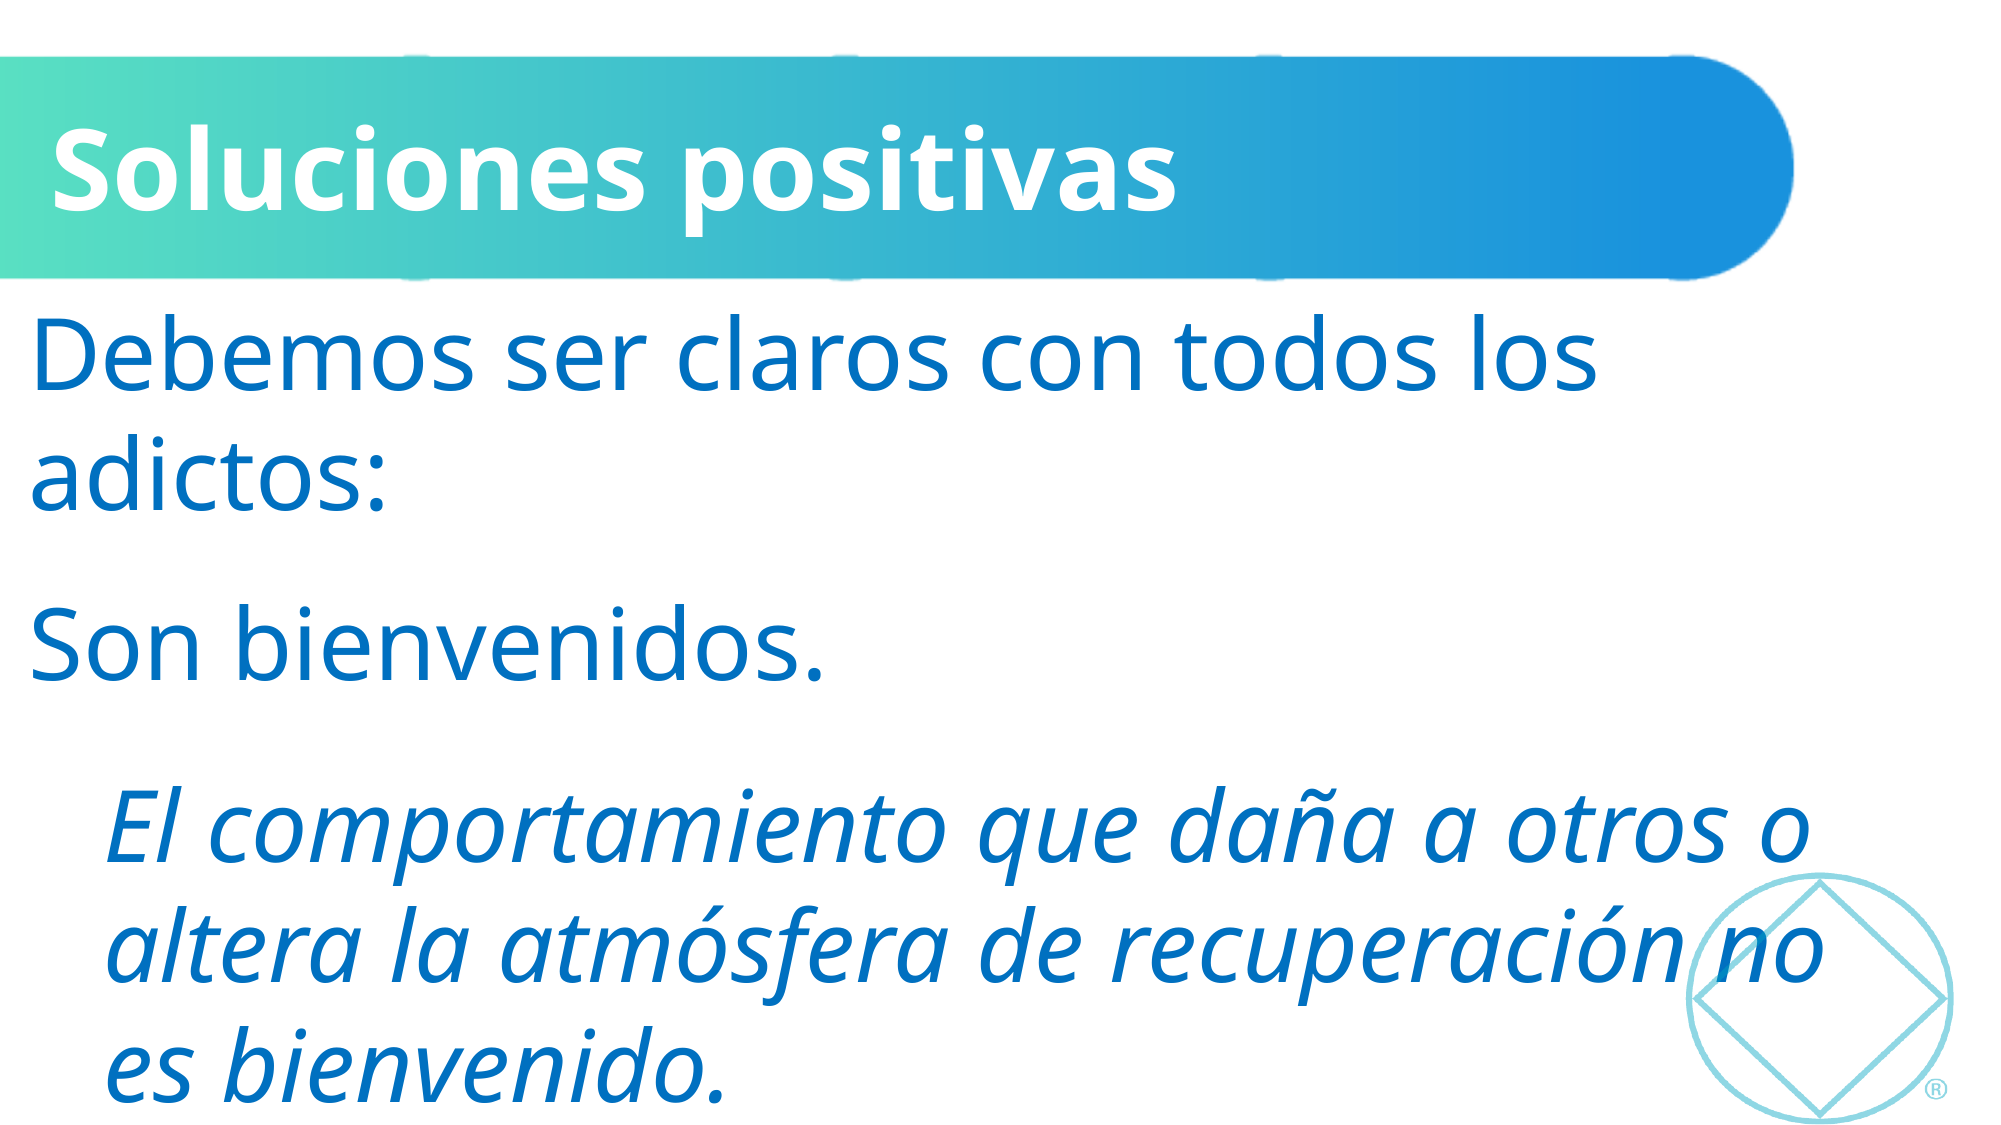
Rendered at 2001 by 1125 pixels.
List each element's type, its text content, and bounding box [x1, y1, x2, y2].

text_box Debemos ser claros con todos los adictos: Son bienvenidos. El comportamiento que daña a otros o altera la atmósfera de recuperación no es bienvenido. [13, 283, 1954, 1125]
text_box Soluciones positivas [36, 90, 1622, 240]
picture [0, 0, 1829, 335]
picture [1685, 872, 1954, 1125]
